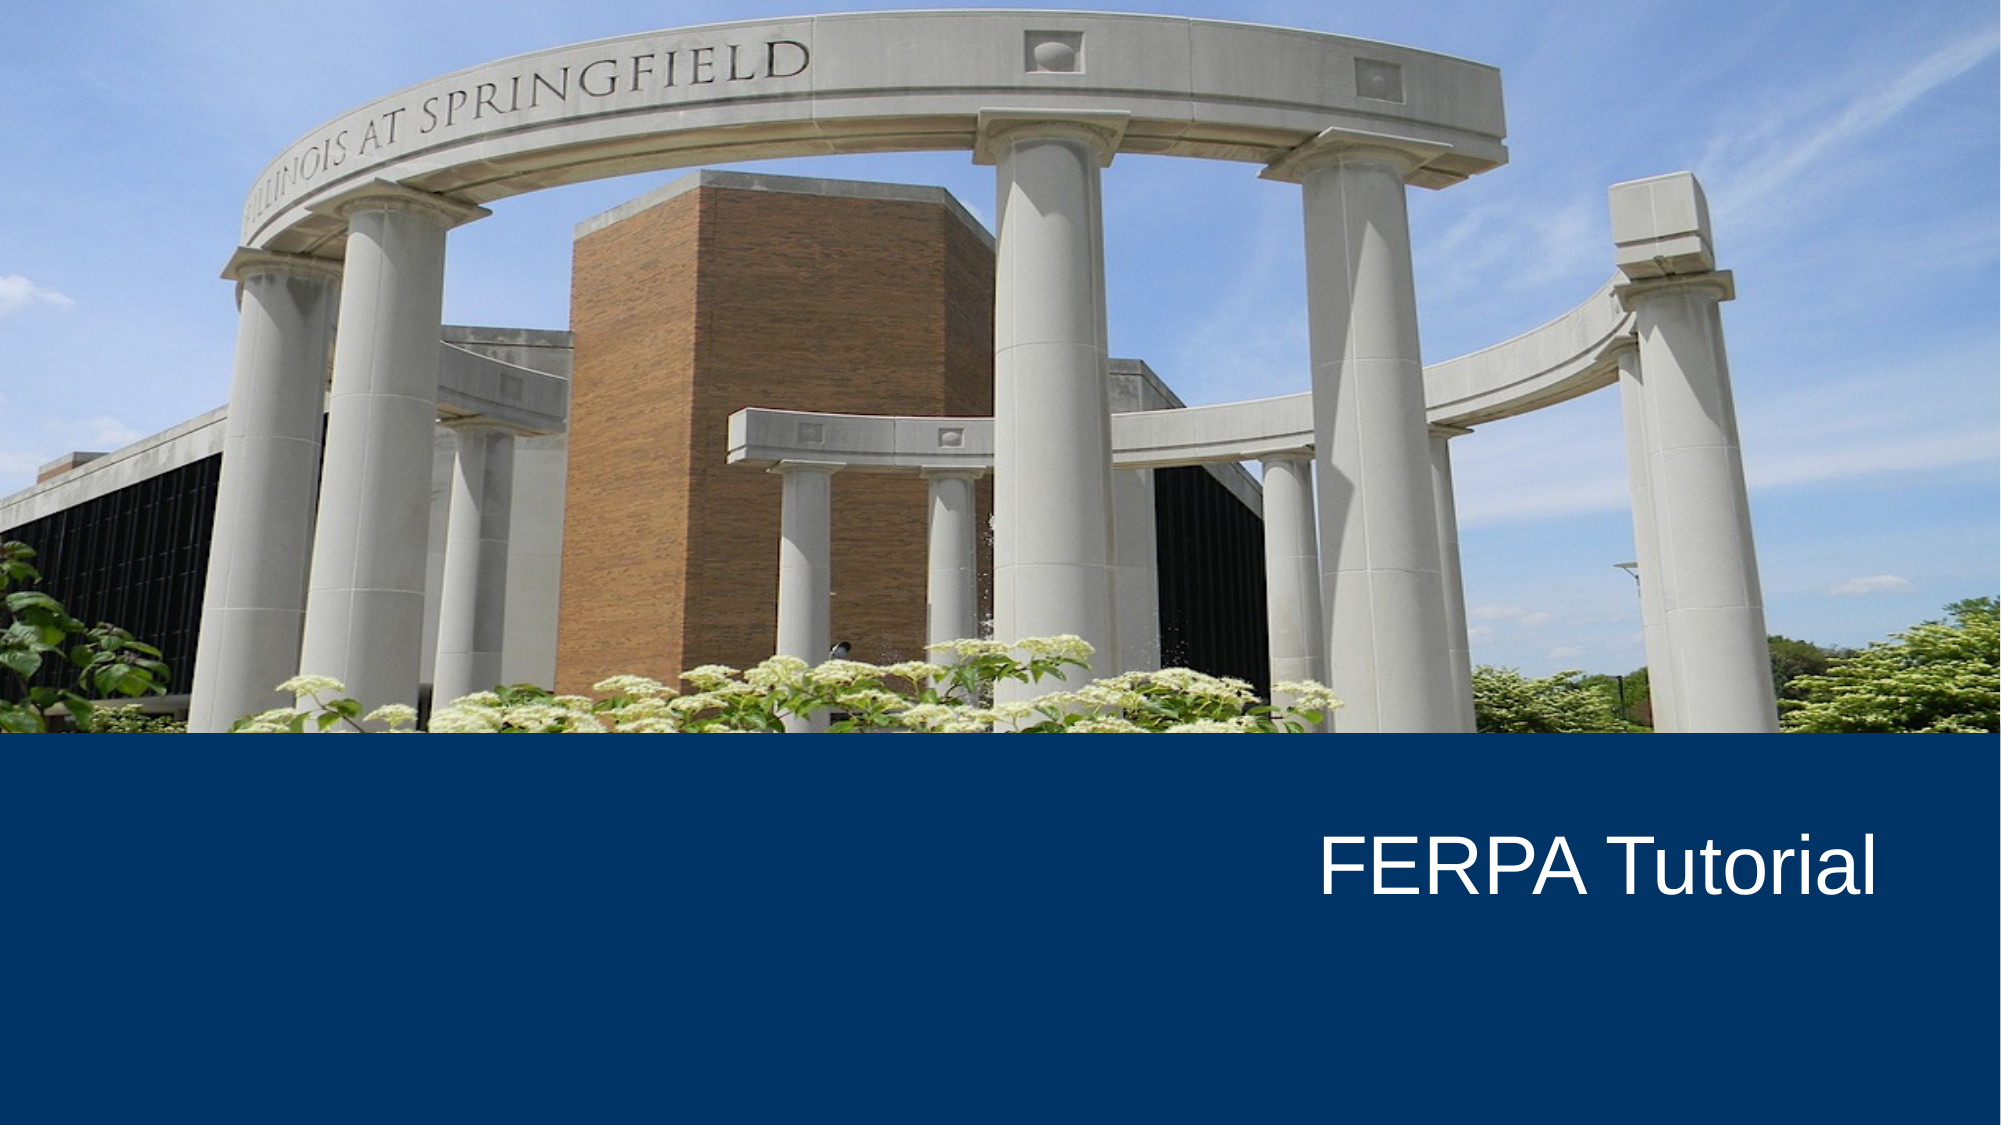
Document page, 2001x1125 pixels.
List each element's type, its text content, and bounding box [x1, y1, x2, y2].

picture [0, 0, 2001, 733]
title FERPA Tutorial [194, 762, 1895, 961]
